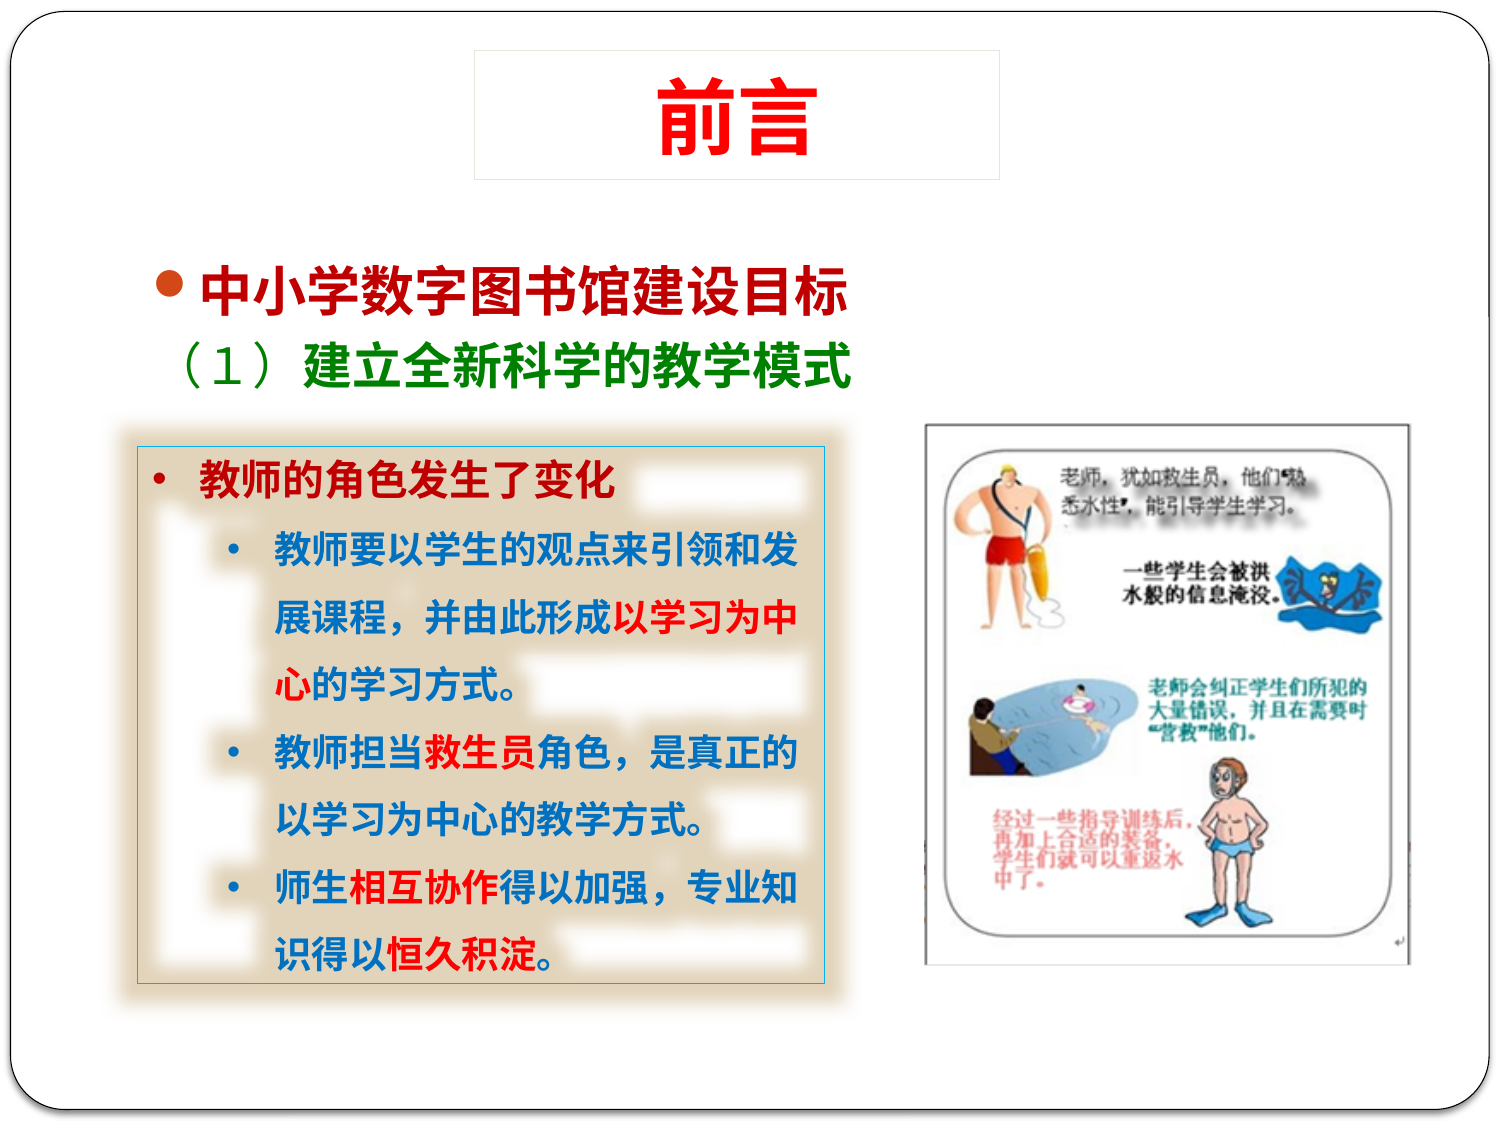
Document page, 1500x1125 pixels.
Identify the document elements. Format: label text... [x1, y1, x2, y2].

picture [924, 422, 1413, 968]
title 前言 [474, 50, 1000, 180]
list 中小学数字图书馆建设目标 （１）建立全新科学的教学模式 [137, 249, 1413, 413]
text_box 教师的角色发生了变化 教师要以学生的观点来引领和发展课程，并由此形成以学习为中心的学习方式。 教师担当救生员角色，是真正的以学习为中心的教学方式。 师生相互协作得以加强，专业知识得以恒久积淀。 [137, 446, 825, 984]
